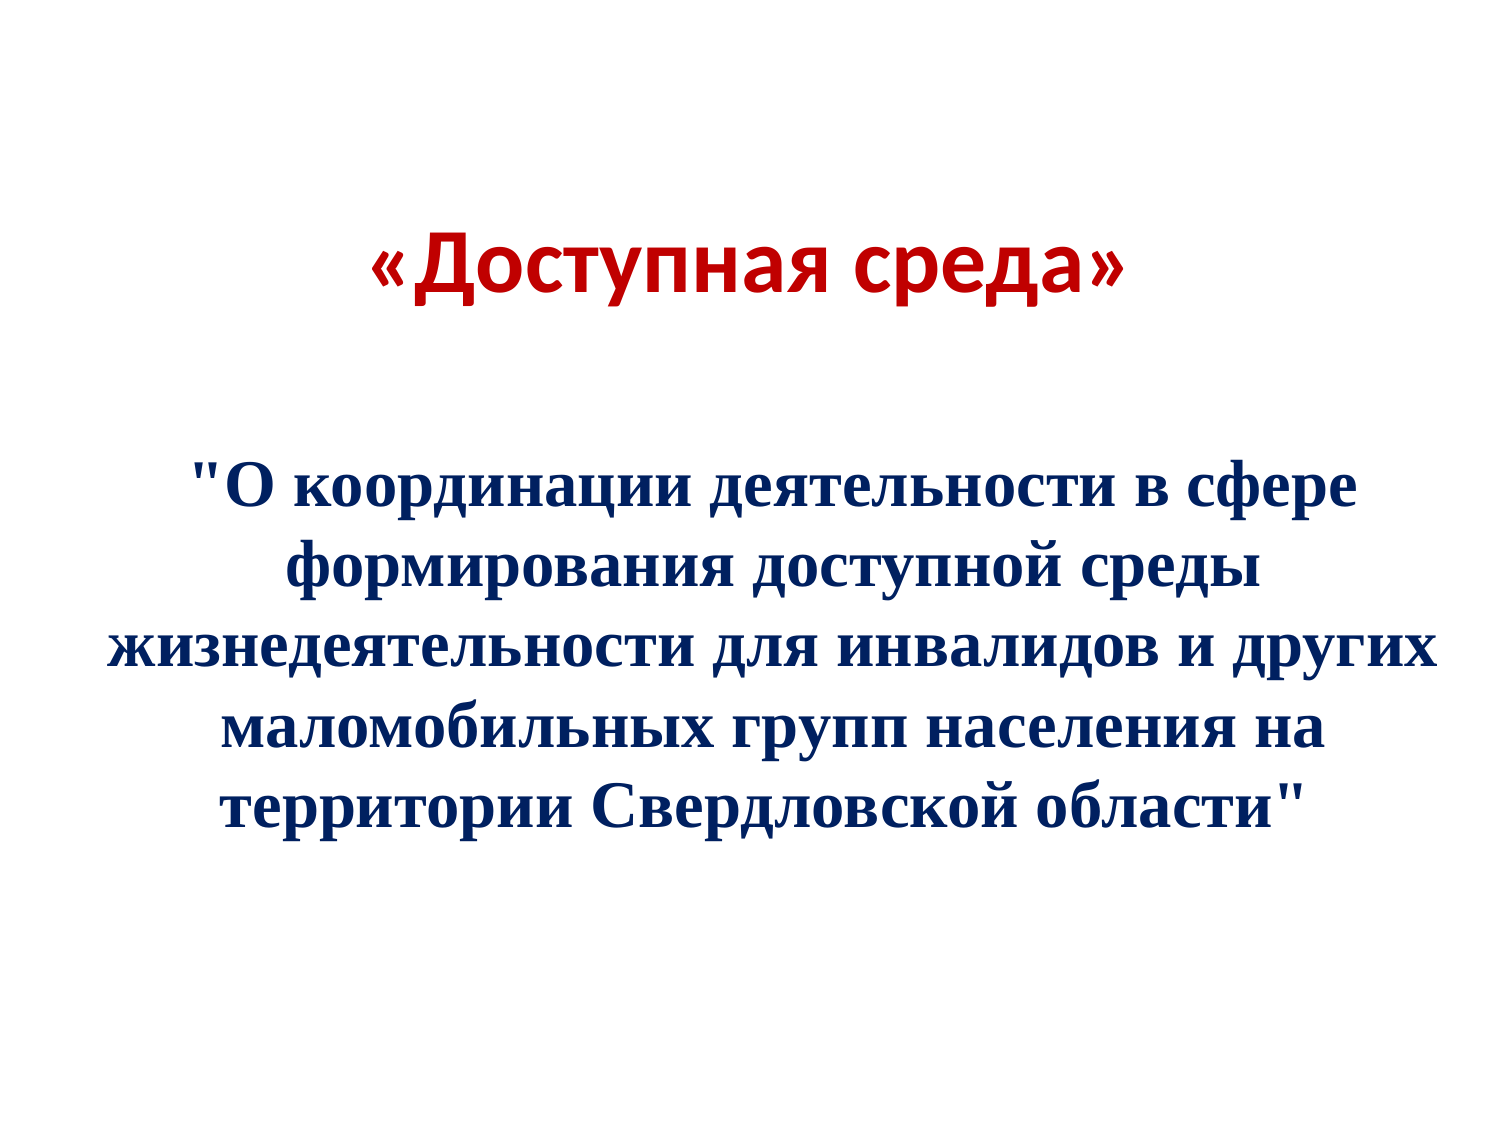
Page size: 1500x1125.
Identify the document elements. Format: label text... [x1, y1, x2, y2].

subtitle "О координации деятельности в сфере формирования доступной среды жизнедеятельности для инвалидов и других маломобильных групп населения на территории Свердловской области" [76, 432, 1471, 925]
title «Доступная среда» [112, 101, 1388, 409]
